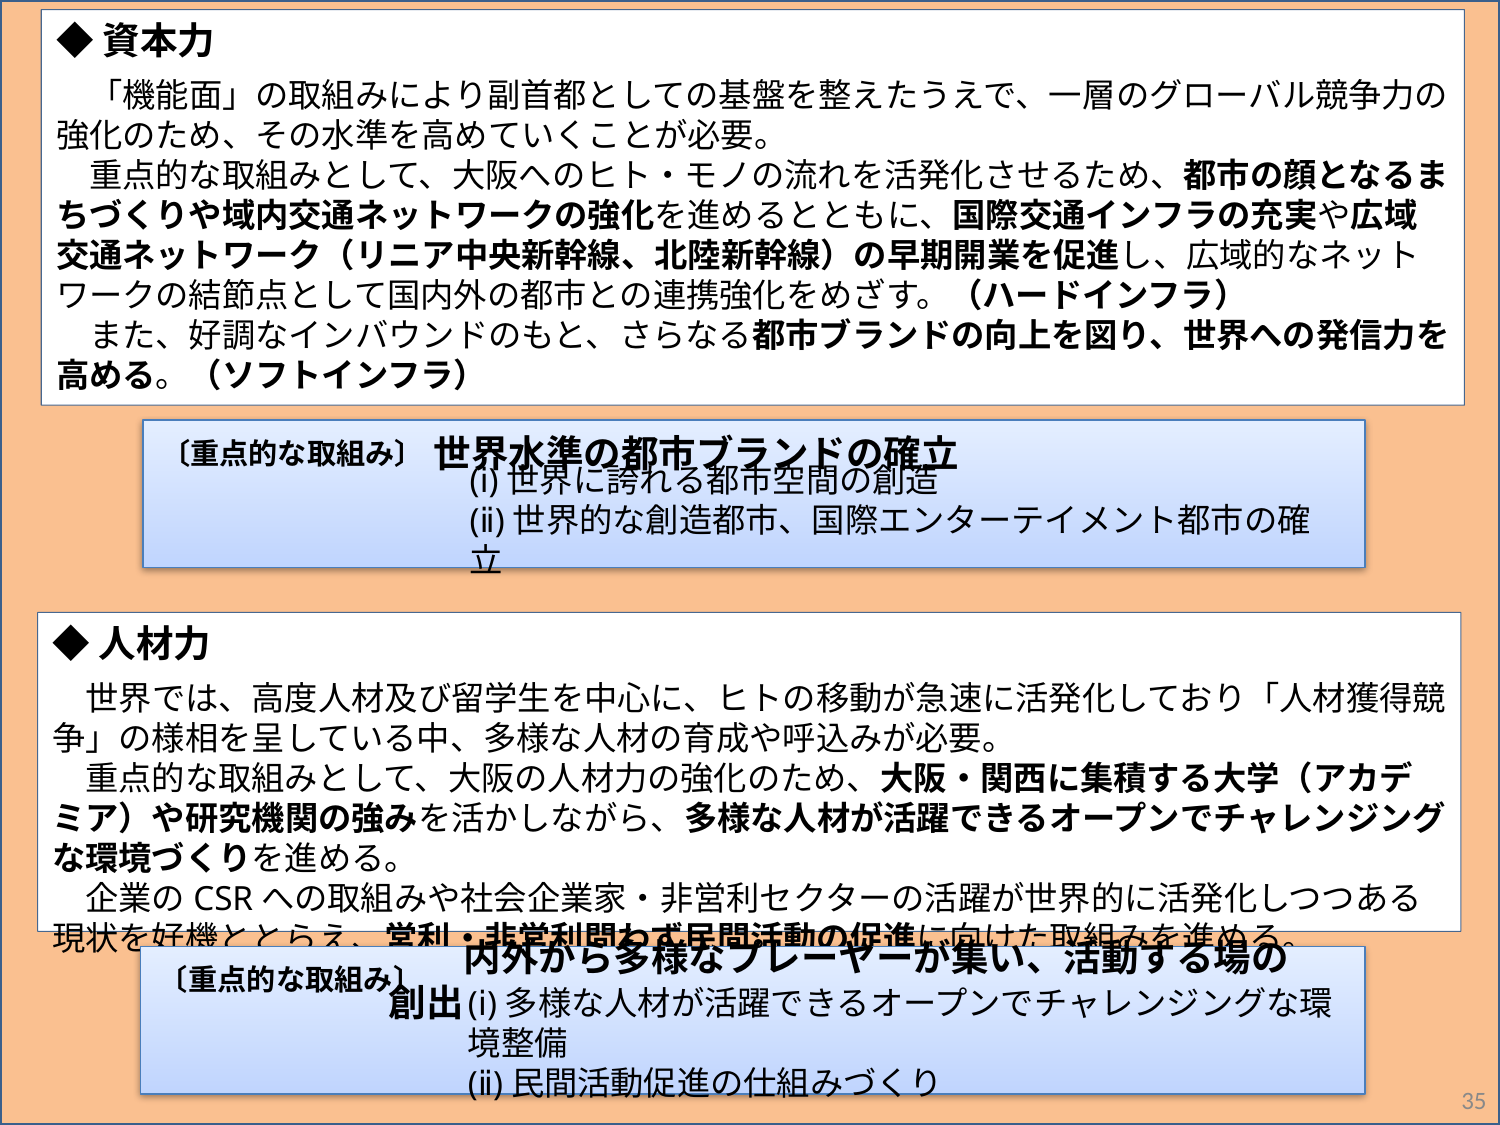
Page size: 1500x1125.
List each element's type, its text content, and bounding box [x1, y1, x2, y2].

text_box [0, 0, 1500, 1125]
text_box ◆人材力 世界では、高度人材及び留学生を中心に、ヒトの移動が急速に活発化しており「人材獲得競争」の様相を呈している中、多様な人材の育成や呼込みが必要。 重点的な取組みとして、大阪の人材力の強化のため、大阪・関西に集積する大学（アカデミア）や研究機関の強みを活かしながら、多様な人材が活躍できるオープンでチャレンジングな環境づくりを進める。 企業のCSRへの取組みや社会企業家・非営利セクターの活躍が世界的に活発化しつつある現状を好機ととらえ、営利・非営利問わず民間活動の促進に向けた取組みを進める。 [36, 610, 1463, 933]
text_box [140, 930, 1366, 1110]
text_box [142, 404, 1366, 587]
text_box 35 [1376, 1069, 1500, 1125]
text_box ◆資本力 「機能面」の取組みにより副首都としての基盤を整えたうえで、一層のグローバル競争力の強化のため、その水準を高めていくことが必要。 重点的な取組みとして、大阪へのヒト・モノの流れを活発化させるため、都市の顔となるまちづくりや域内交通ネットワークの強化を進めるとともに、国際交通インフラの充実や広域交通ネットワーク（リニア中央新幹線、北陸新幹線）の早期開業を促進し、広域的なネットワークの結節点として国内外の都市との連携強化をめざす。（ハードインフラ） また、好調なインバウンドのもと、さらなる都市ブランドの向上を図り、世界への発信力を高める。（ソフトインフラ） [39, 7, 1467, 407]
text_box [0, 913, 987, 1014]
